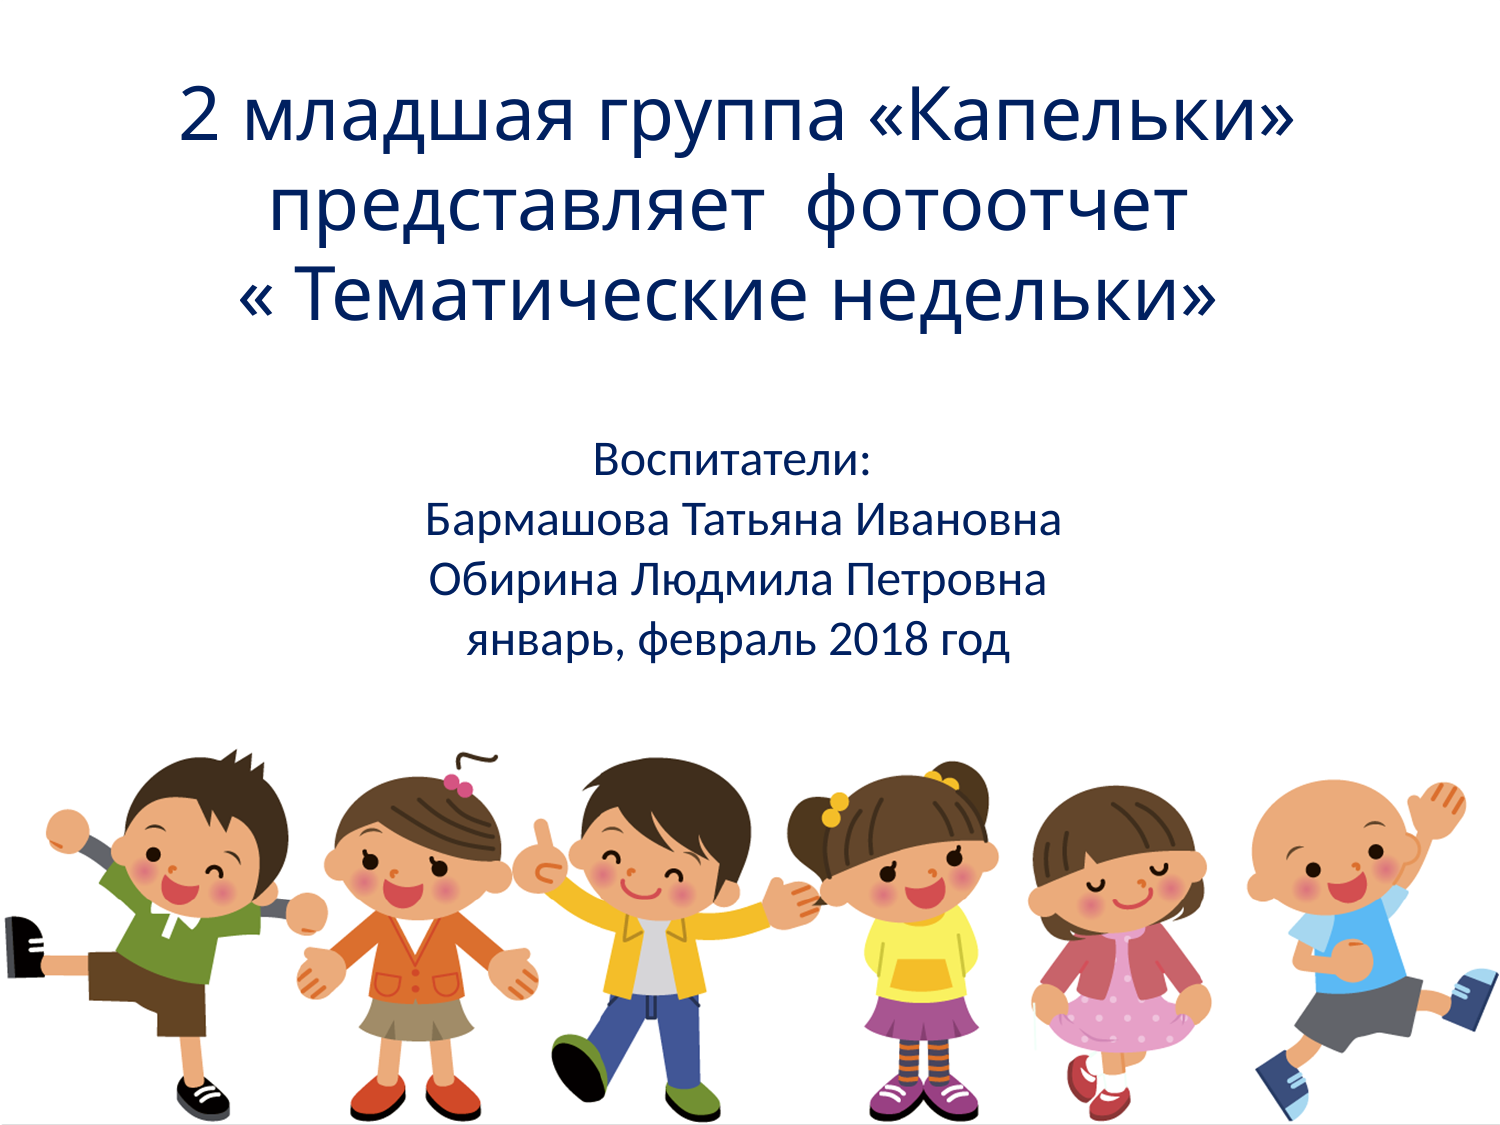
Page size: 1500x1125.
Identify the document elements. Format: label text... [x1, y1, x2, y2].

text_box 2 младшая группа «Капельки» представляет фотоотчет « Тематические недельки» Воспитатели: Бармашова Татьяна Ивановна Обирина Людмила Петровна январь, февраль 2018 год [93, 58, 1383, 719]
picture [0, 0, 1500, 1125]
